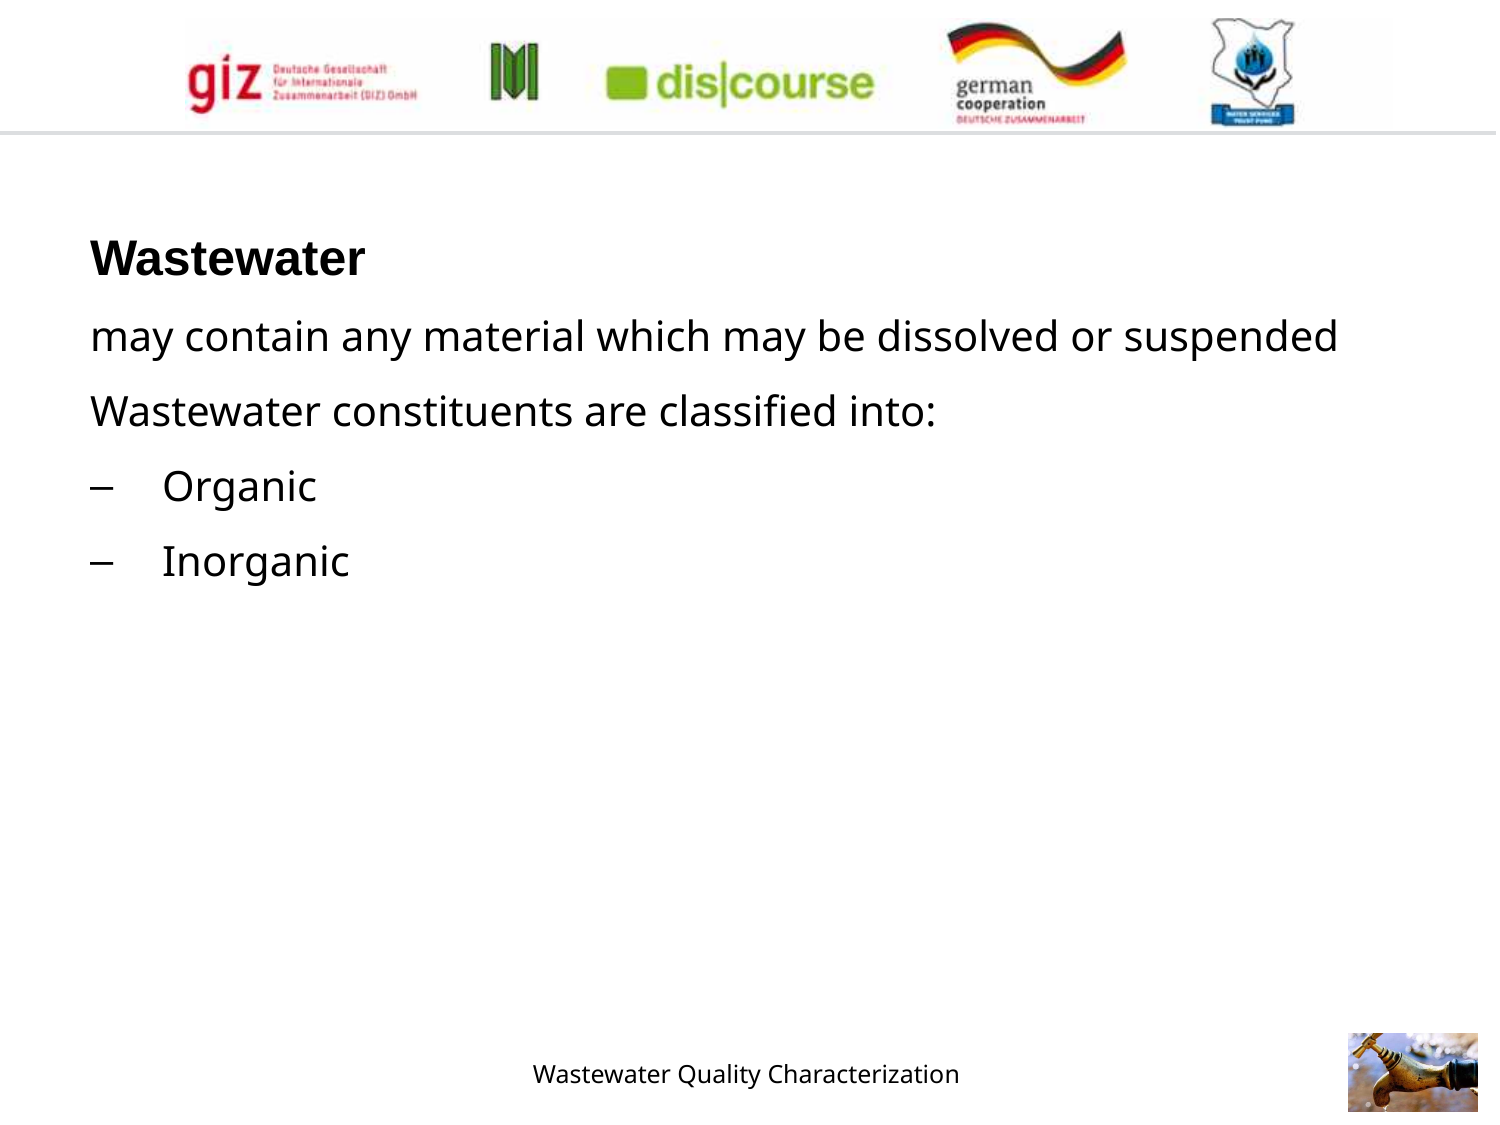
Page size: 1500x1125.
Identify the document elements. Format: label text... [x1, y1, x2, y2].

picture [1348, 1033, 1478, 1112]
picture [185, 18, 1393, 129]
list Wastewater may contain any material which may be dissolved or suspended Wastewater constituents are classified into: Organic Inorganic [75, 217, 1425, 1005]
